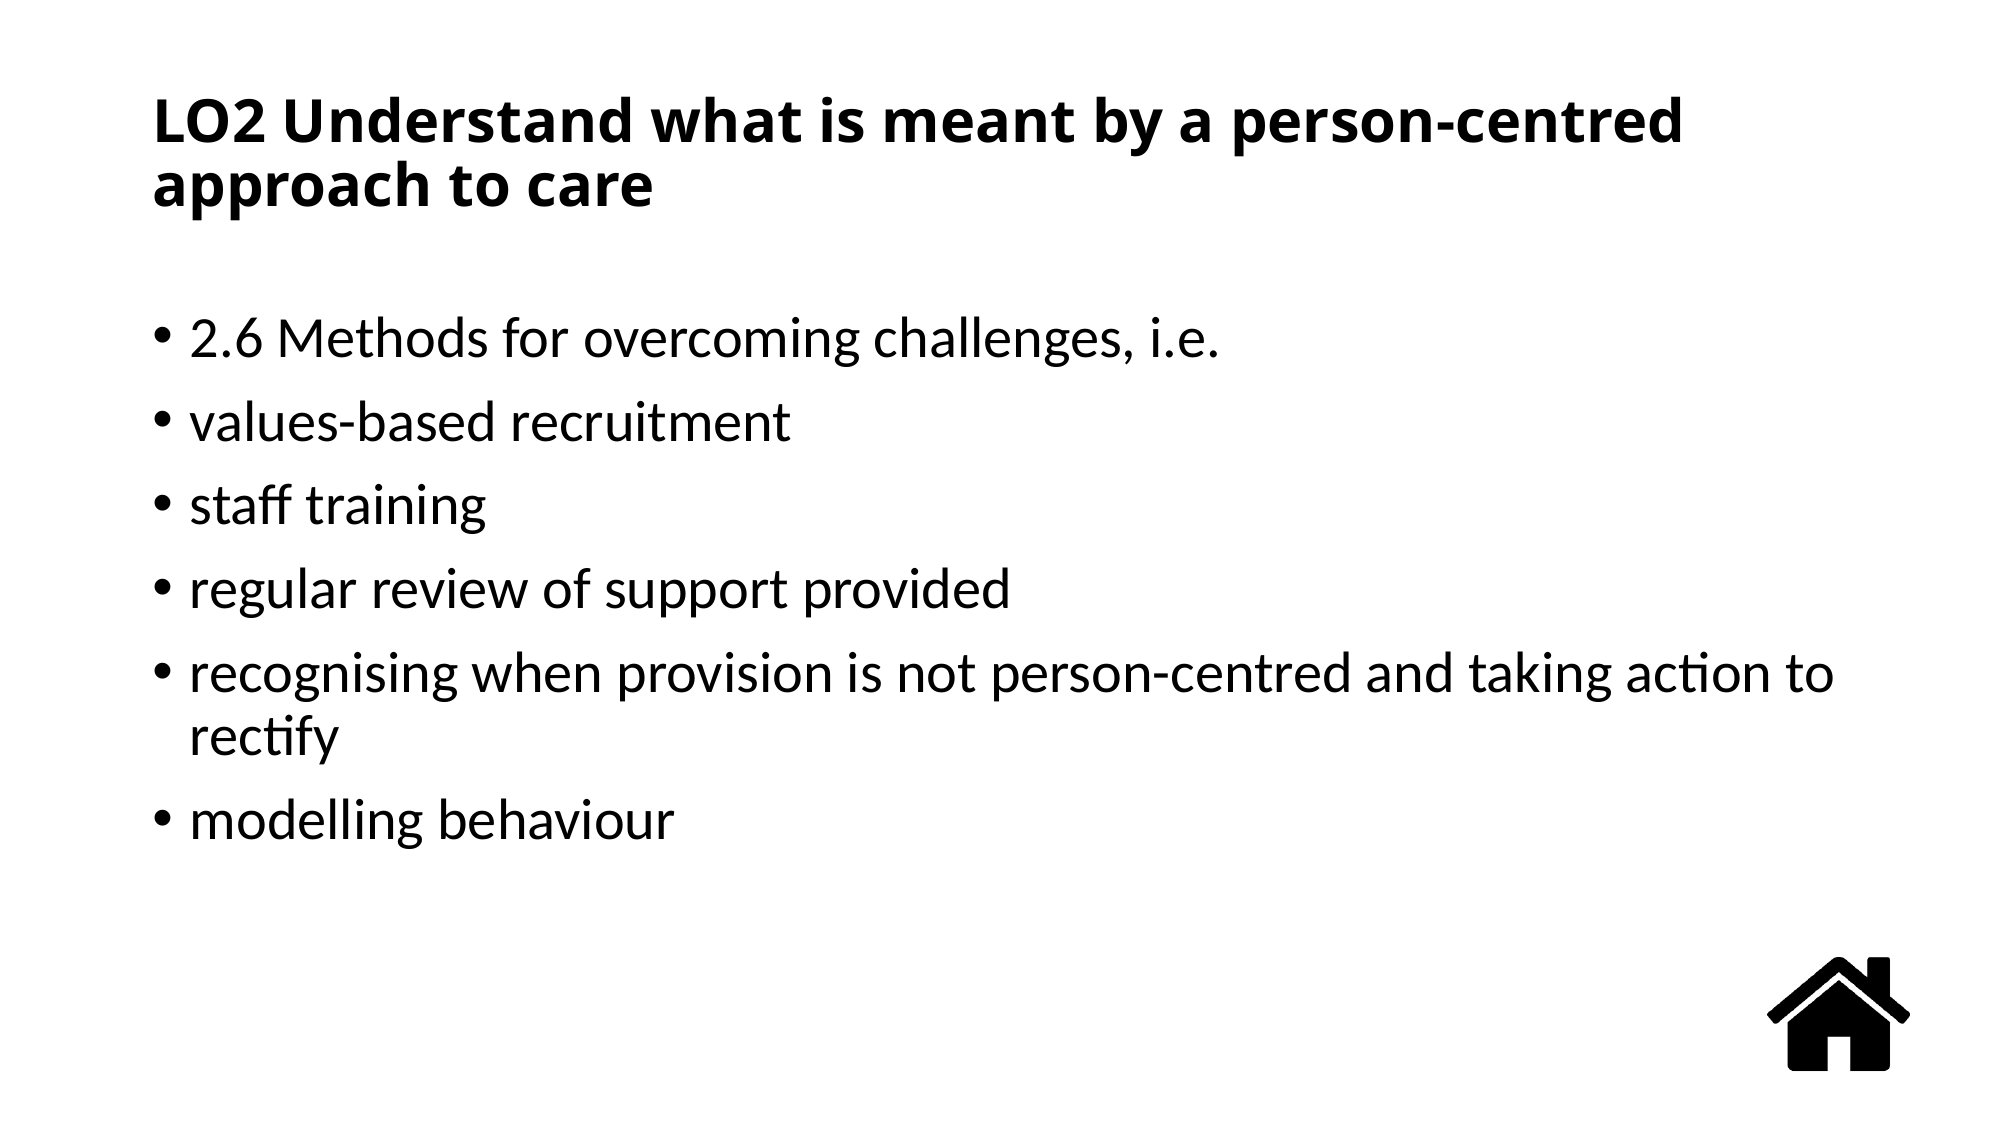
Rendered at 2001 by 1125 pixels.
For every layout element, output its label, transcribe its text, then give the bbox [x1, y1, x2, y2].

list 2.6 Methods for overcoming challenges, i.e. values-based recruitment staff training regular review of support provided recognising when provision is not person-centred and taking action to rectify modelling behaviour [137, 299, 1863, 1014]
picture [1767, 942, 1910, 1085]
title LO2 Understand what is meant by a person-centred approach to care [137, 82, 1863, 299]
